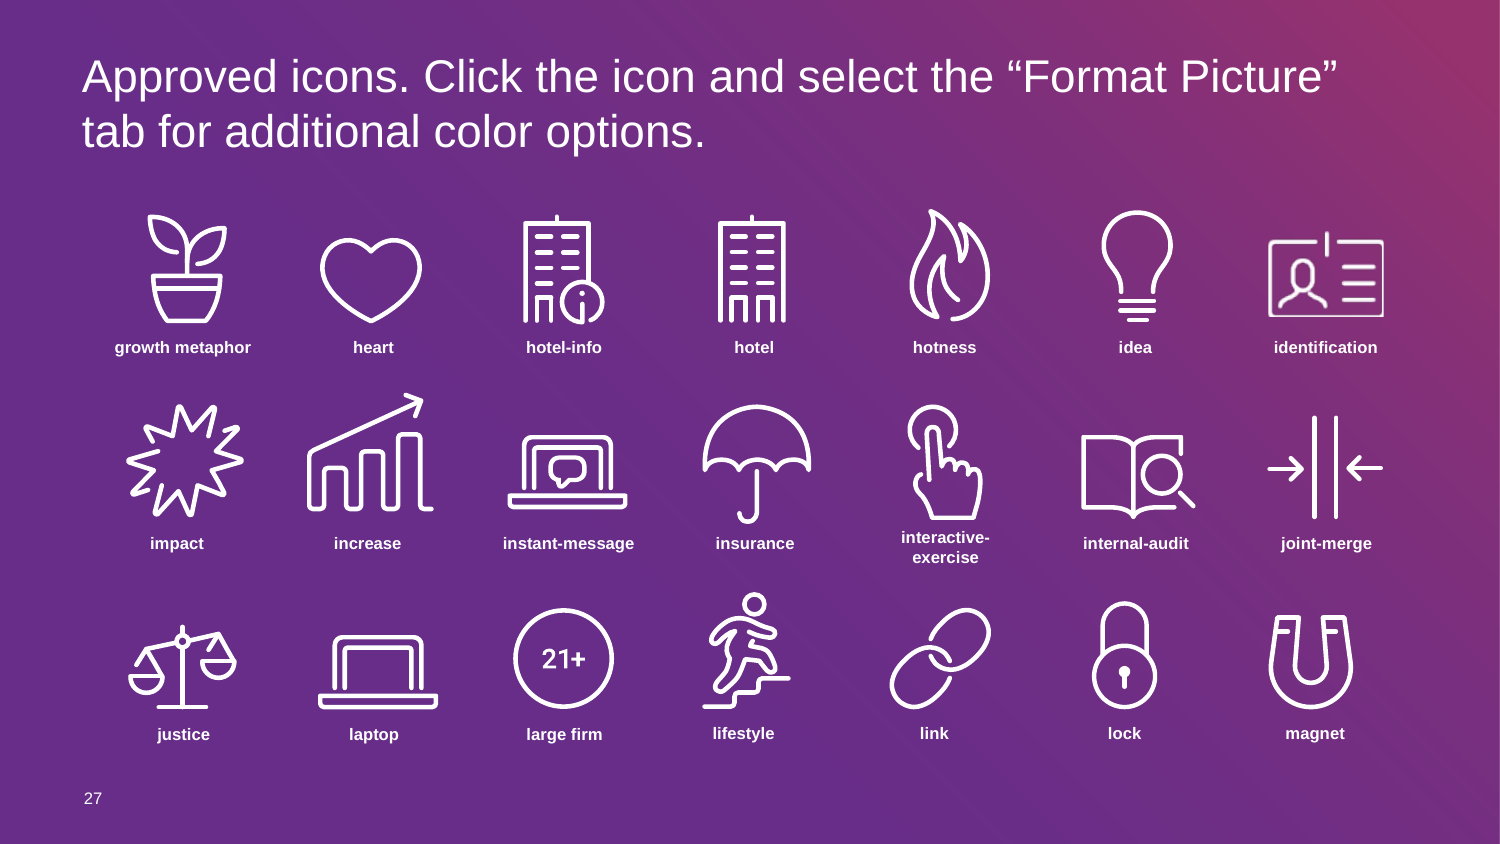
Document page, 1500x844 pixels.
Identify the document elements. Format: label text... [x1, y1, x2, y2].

text_box large firm [479, 716, 651, 751]
text_box hotel-info [478, 329, 650, 364]
picture [0, 0, 1500, 844]
text_box instant-message [483, 525, 655, 561]
text_box link [848, 715, 1020, 750]
text_box hotness [859, 329, 1031, 364]
text_box internal-audit [1050, 525, 1222, 561]
text_box heart [288, 329, 459, 364]
text_box idea [1050, 329, 1221, 364]
text_box increase [282, 525, 453, 561]
text_box impact [91, 525, 263, 561]
text_box lifestyle [658, 715, 829, 750]
title Approved icons. Click the icon and select the “Format Picture” tab for additional color options. [81, 60, 1427, 157]
text_box magnet [1229, 715, 1401, 750]
text_box joint-merge [1241, 525, 1412, 561]
text_box growth metaphor [97, 329, 269, 364]
text_box interactive-exercise [860, 519, 1031, 574]
slide_number 27 [83, 788, 119, 833]
text_box insurance [669, 525, 841, 561]
text_box justice [98, 716, 269, 751]
text_box lock [1039, 715, 1210, 750]
text_box identification [1240, 329, 1412, 364]
text_box laptop [288, 716, 460, 751]
text_box hotel [669, 329, 840, 364]
